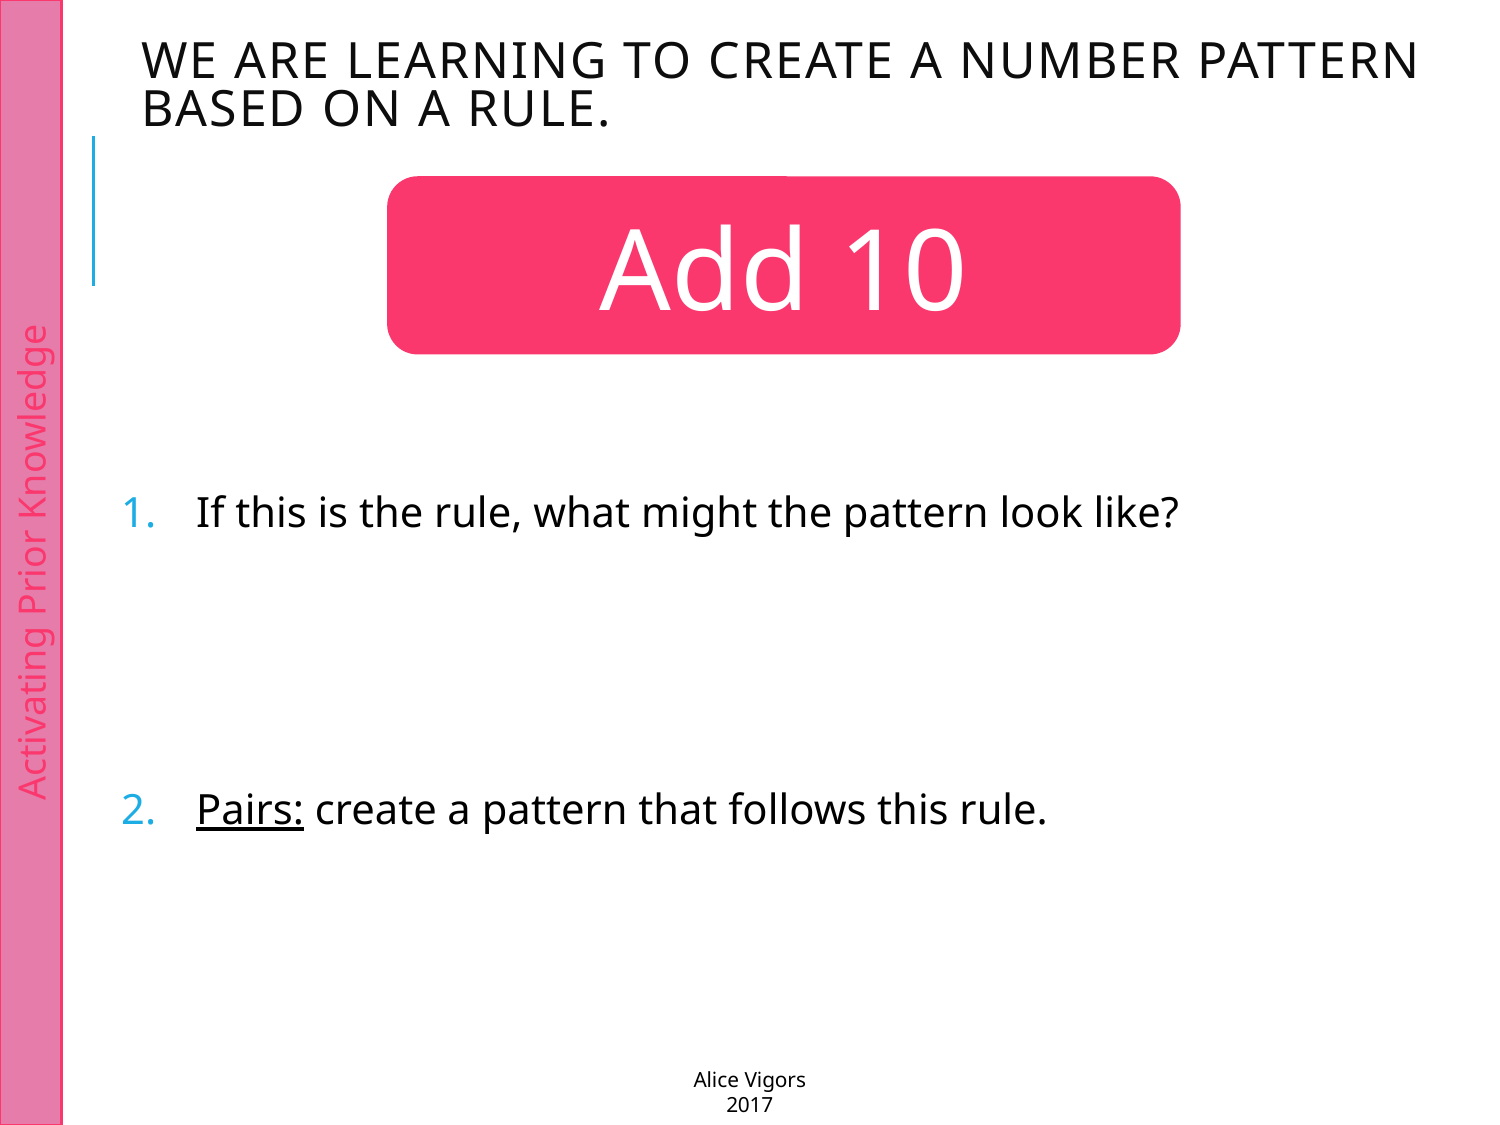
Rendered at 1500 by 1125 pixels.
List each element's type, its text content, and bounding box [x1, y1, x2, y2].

list If this is the rule, what might the pattern look like? Pairs: create a pattern that follows this rule. [113, 483, 1430, 1092]
text_box Activating Prior Knowledge [0, 0, 63, 1125]
text_box Alice Vigors 2017 [669, 1059, 831, 1124]
text_box Add 10 [387, 176, 1181, 355]
text_box We are learning to create a number pattern based on a rule. [125, 59, 1442, 178]
